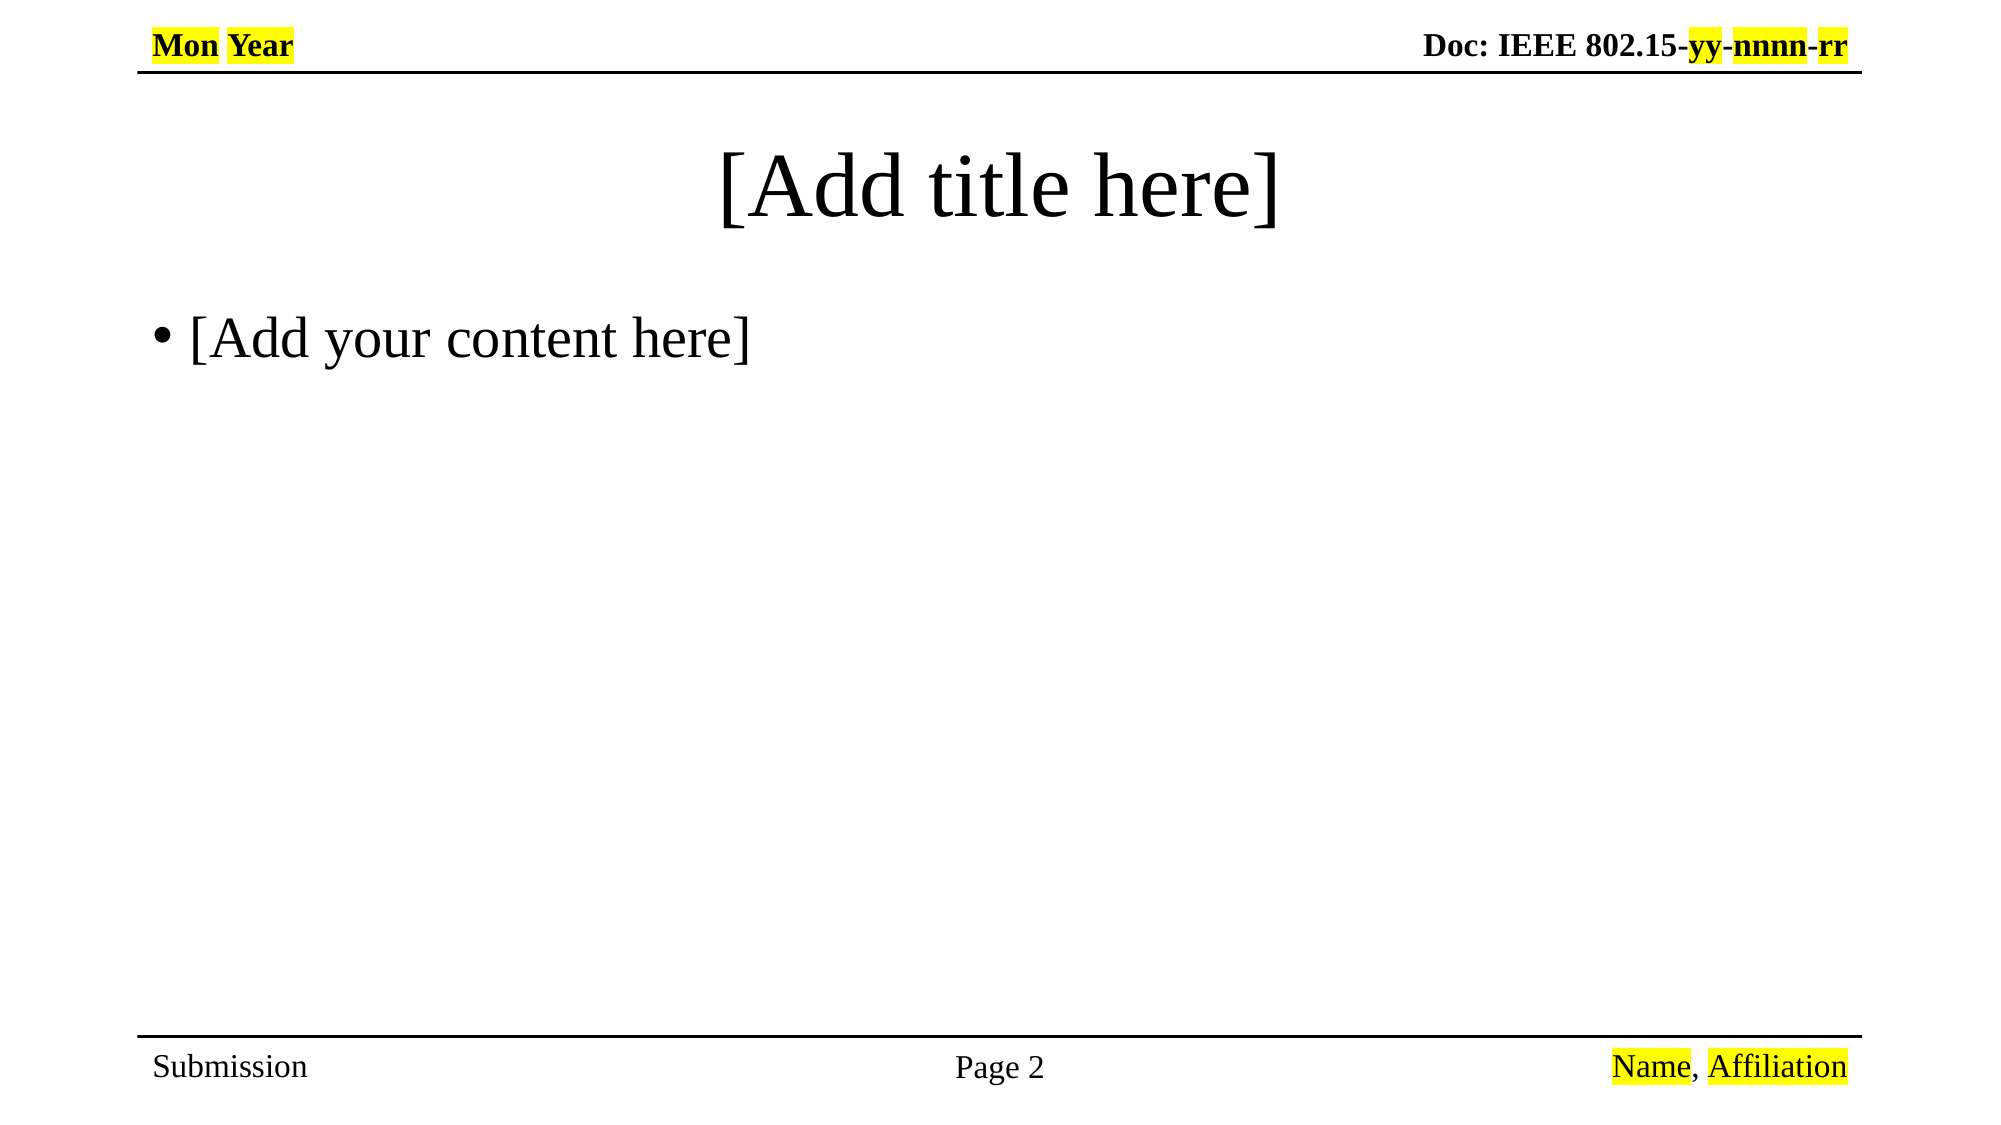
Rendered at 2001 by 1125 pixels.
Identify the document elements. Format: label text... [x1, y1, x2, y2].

title [Add title here] [137, 77, 1863, 296]
list [Add your content here] [137, 299, 1863, 1023]
